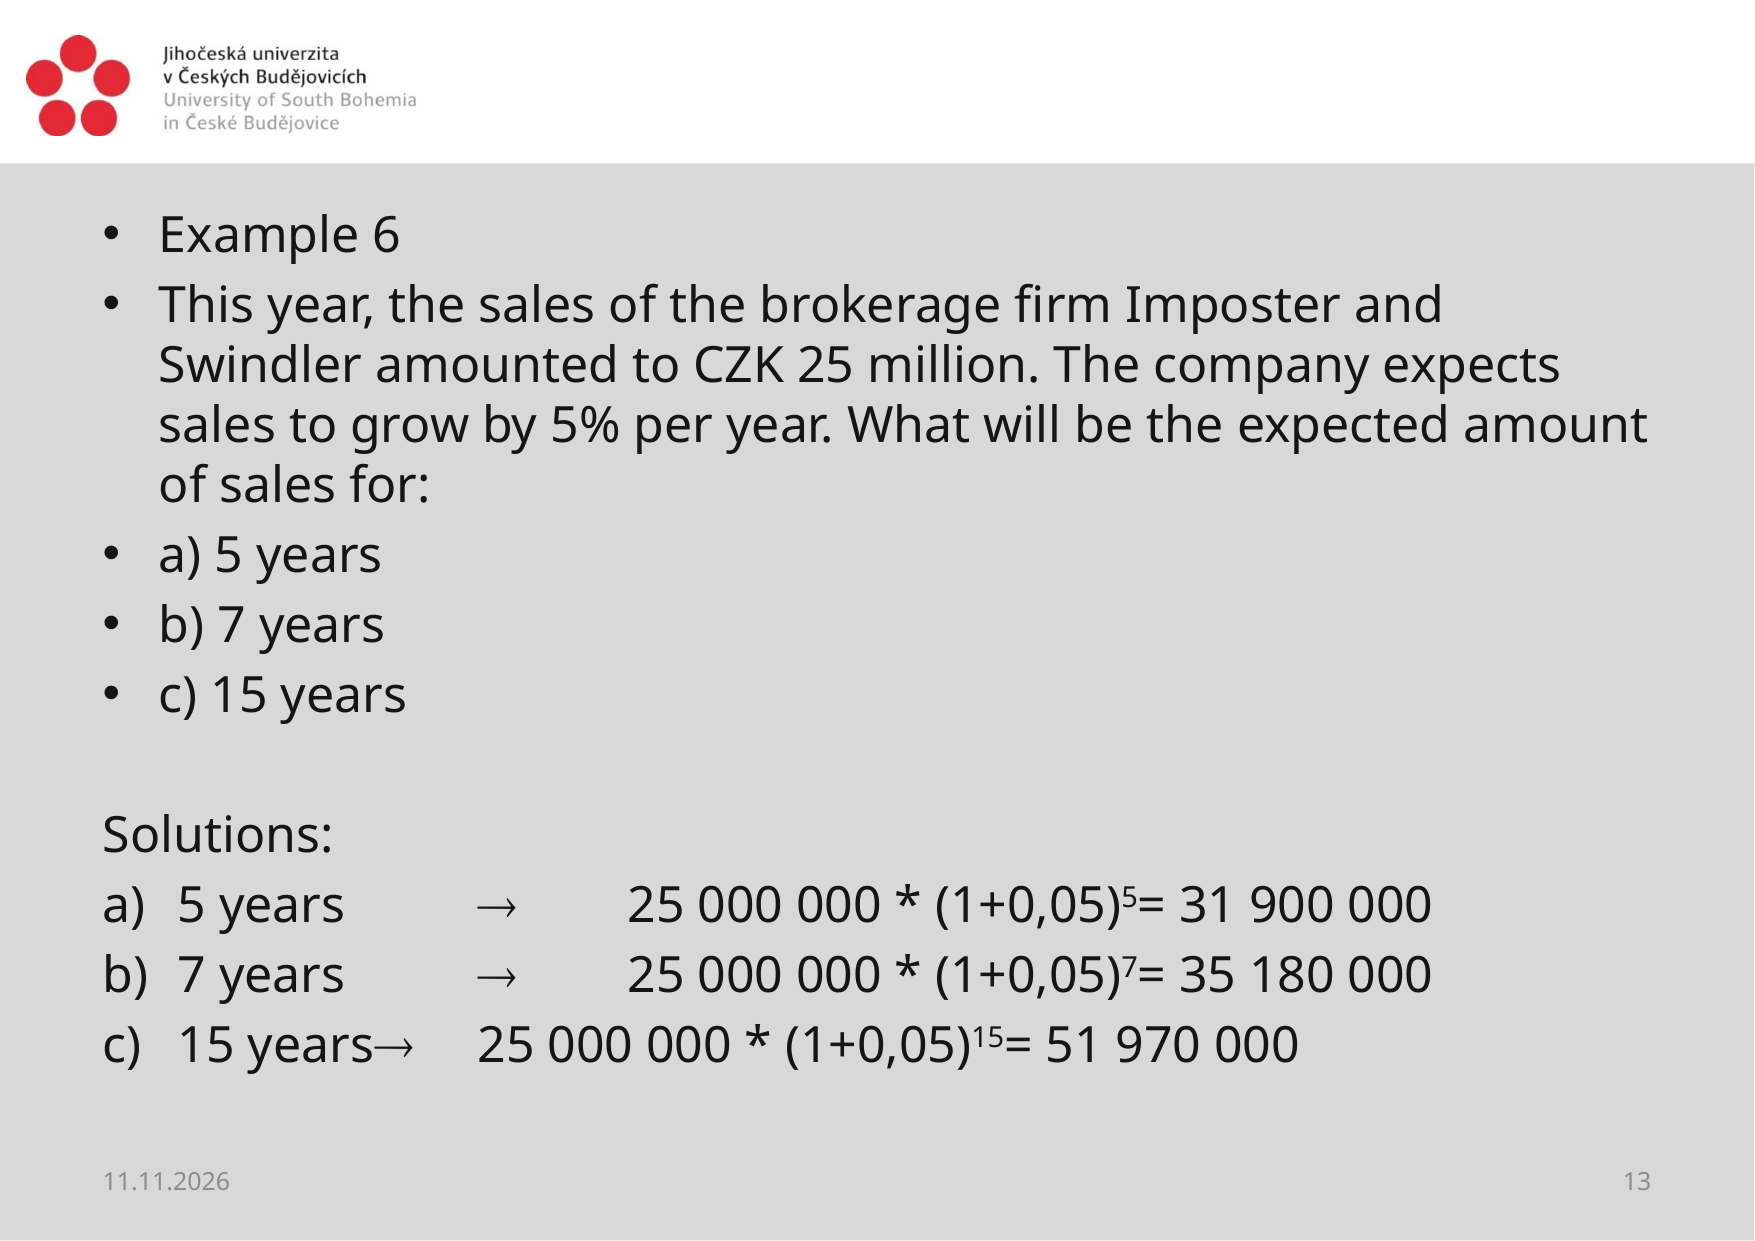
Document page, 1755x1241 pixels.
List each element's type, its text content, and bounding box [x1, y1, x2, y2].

list Example 6 This year, the sales of the brokerage firm Imposter and Swindler amounted to CZK 25 million. The company expects sales to grow by 5% per year. What will be the expected amount of sales for: a) 5 years b) 7 years c) 15 years Solutions: 5 years  25 000 000 * (1+0,05)5= 31 900 000 7 years  25 000 000 * (1+0,05)7= 35 180 000 15 years 25 000 000 * (1+0,05)15= 51 970 000 [87, 194, 1667, 1109]
picture [26, 35, 417, 136]
slide_number 13 [1257, 1149, 1667, 1216]
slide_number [87, 1149, 498, 1216]
